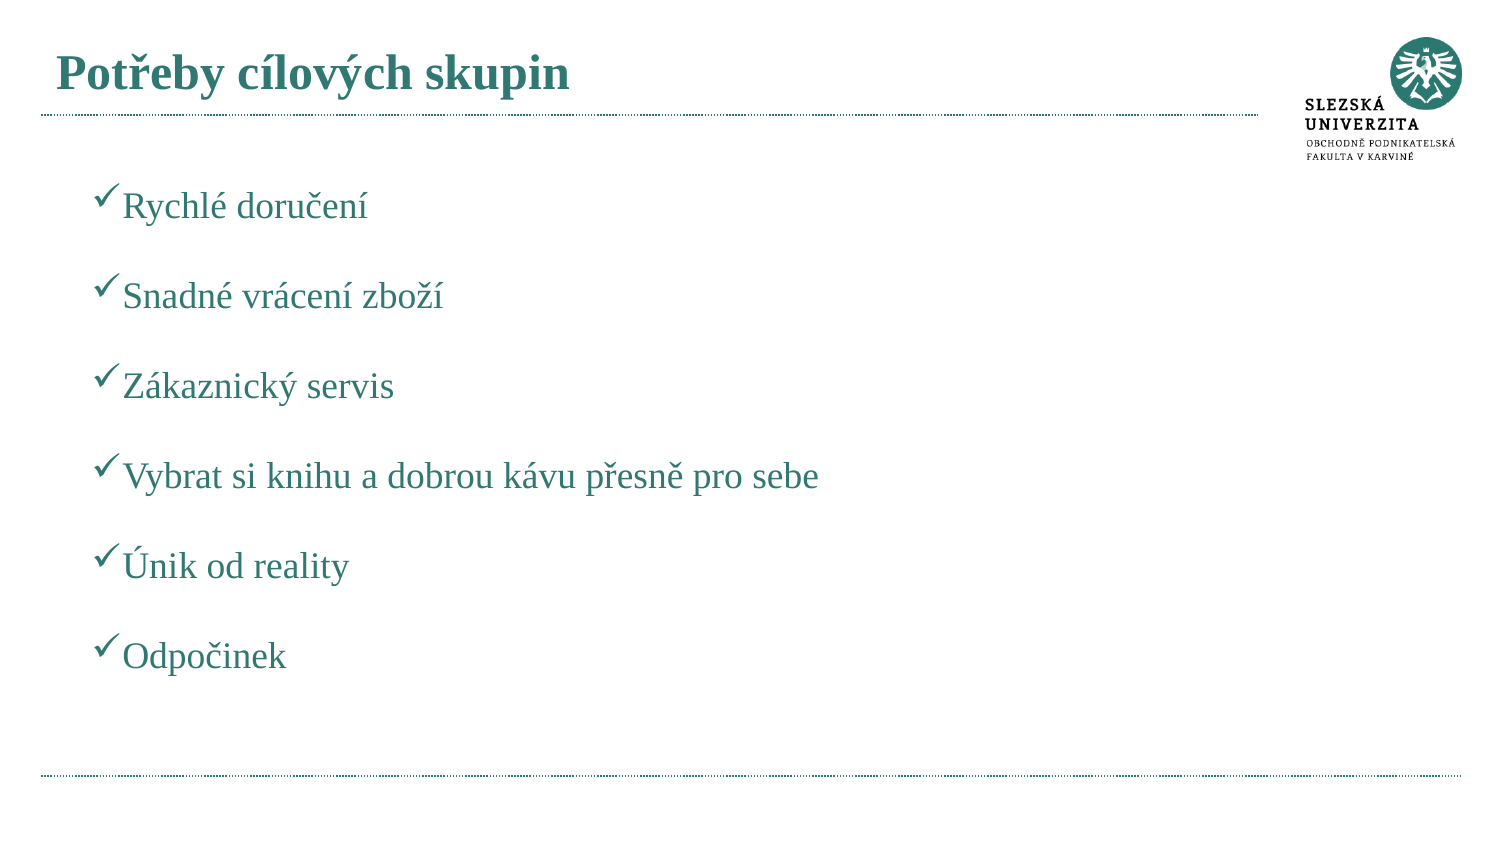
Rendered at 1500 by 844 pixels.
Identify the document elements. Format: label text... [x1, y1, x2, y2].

text_box Rychlé doručení Snadné vrácení zboží Zákaznický servis Vybrat si knihu a dobrou kávu přesně pro sebe Únik od reality Odpočinek [76, 173, 987, 684]
picture [1305, 37, 1462, 160]
title Potřeby cílových skupin [41, 32, 786, 116]
